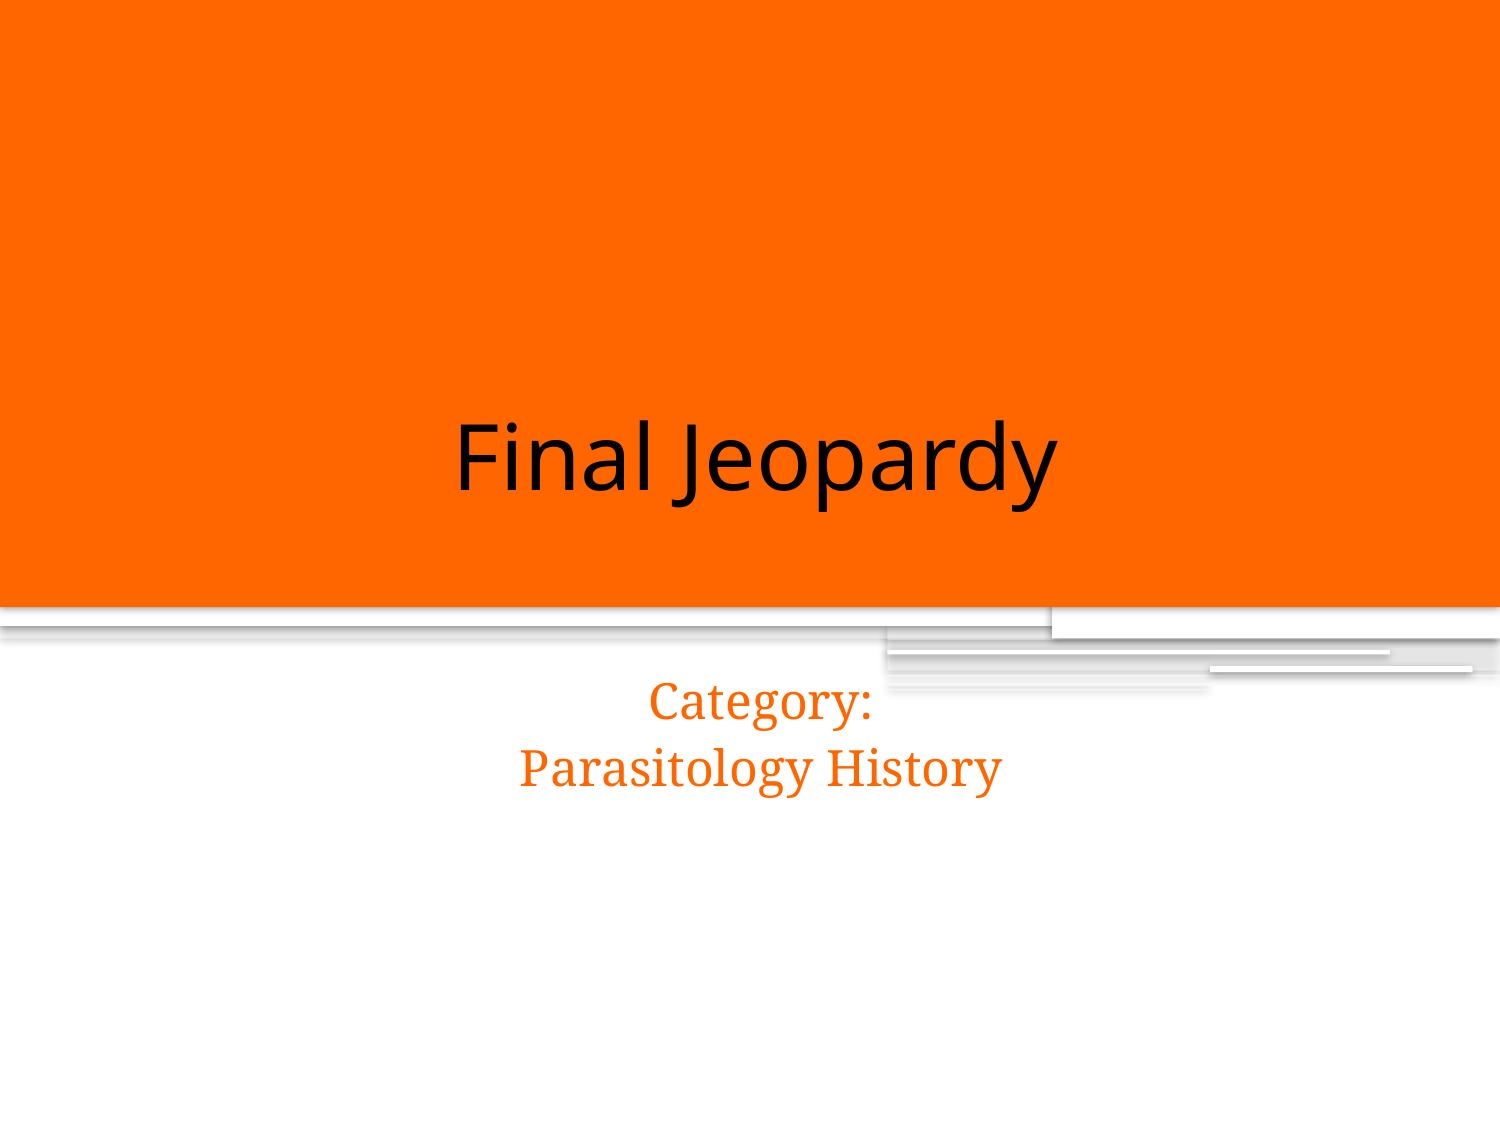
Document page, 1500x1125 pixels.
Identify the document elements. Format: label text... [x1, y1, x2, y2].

subtitle Category: Parasitology History [350, 662, 1163, 950]
title Final Jeopardy [62, 275, 1450, 517]
